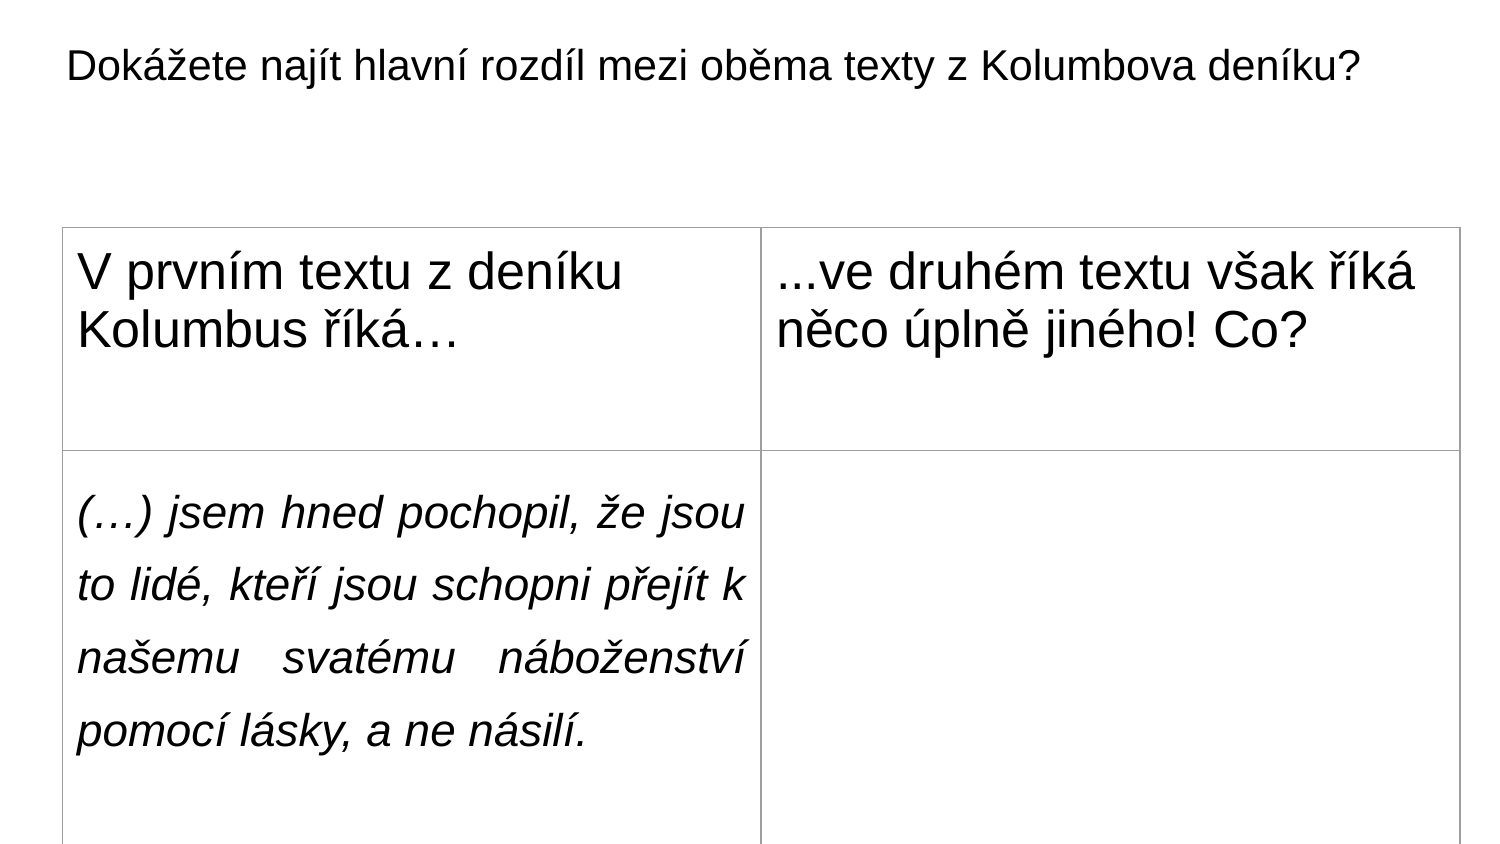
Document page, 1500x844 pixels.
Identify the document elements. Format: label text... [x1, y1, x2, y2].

table_header V prvním textu z deníku Kolumbus říká… [63, 228, 760, 450]
table_cell (…) jsem hned pochopil, že jsou to lidé, kteří jsou schopni přejít k našemu svatému náboženství pomocí lásky, a ne násilí. [63, 451, 760, 844]
table_cell [762, 451, 1459, 844]
title Dokážete najít hlavní rozdíl mezi oběma texty z Kolumbova deníku? [51, 22, 1449, 117]
table_header ...ve druhém textu však říká něco úplně jiného! Co? [762, 228, 1459, 450]
